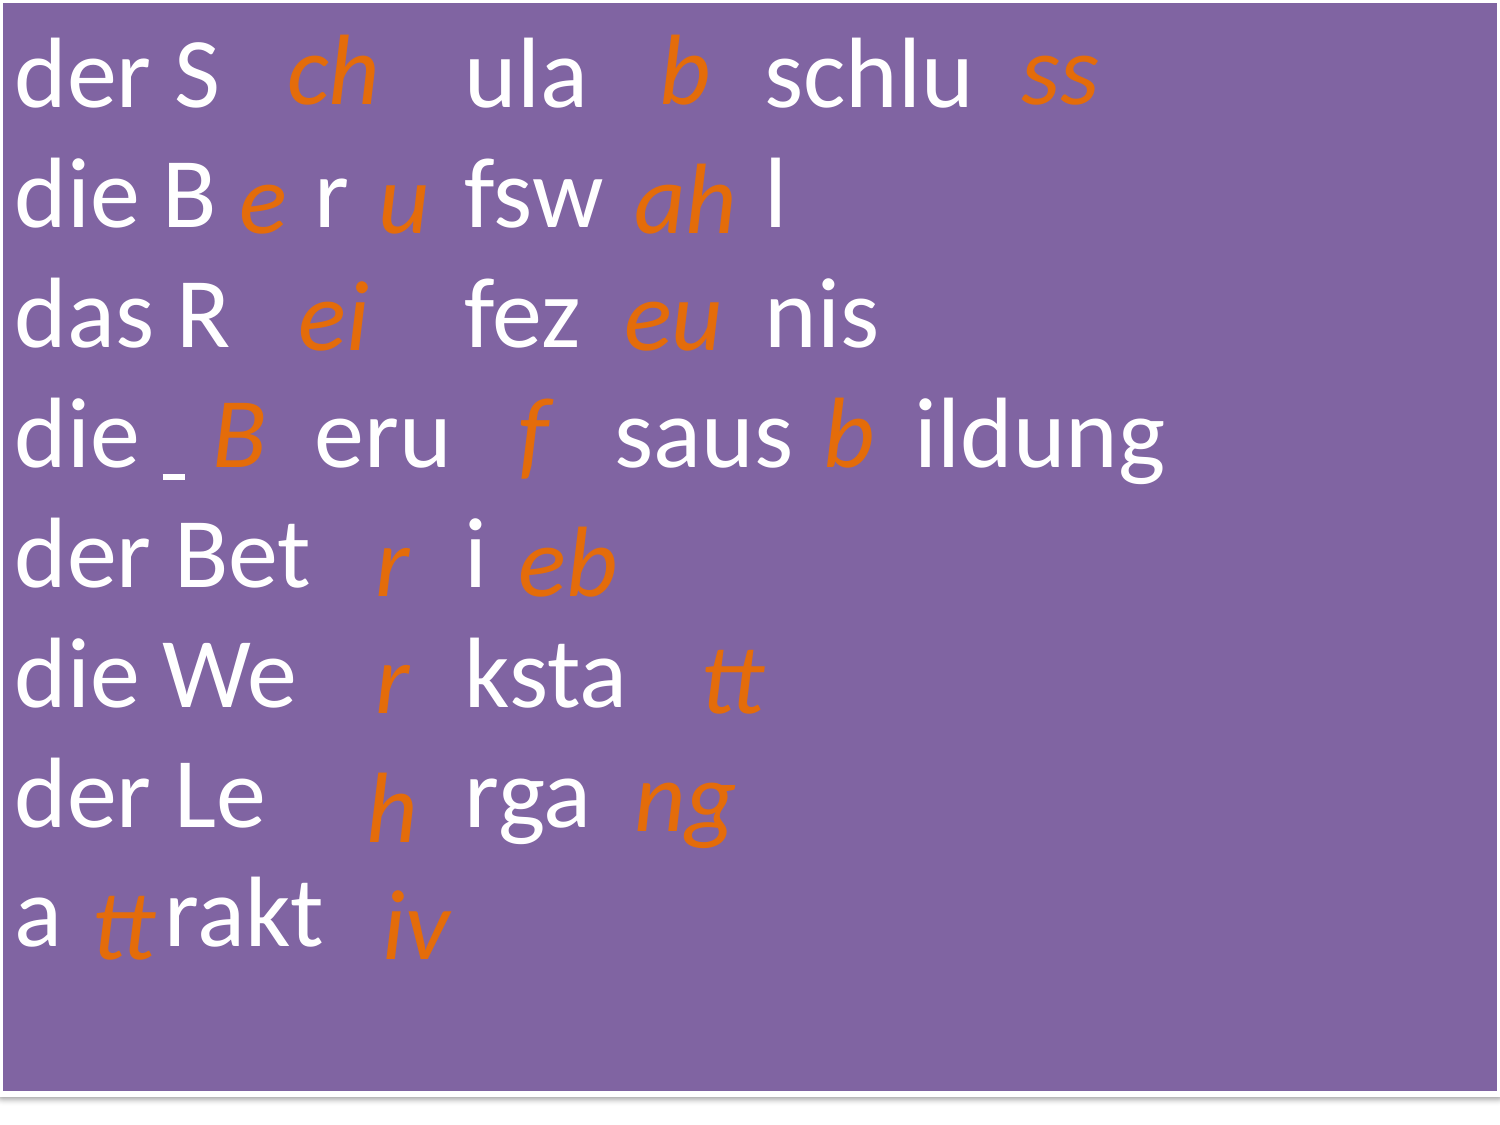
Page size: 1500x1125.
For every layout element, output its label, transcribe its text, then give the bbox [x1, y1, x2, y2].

text_box f [443, 396, 623, 459]
text_box ss [971, 33, 1150, 96]
text_box eb [478, 525, 658, 588]
text_box tt [33, 888, 213, 951]
text_box b [760, 396, 940, 459]
text_box B [150, 396, 330, 459]
text_box r [303, 525, 478, 588]
text_box der S ula schlu die B r fsw l das R fez nis die eru saus ildung der Bet i die We ksta der Le rga a rakt [0, 0, 1500, 1097]
text_box r [303, 642, 483, 705]
text_box b [596, 33, 775, 96]
text_box ng [596, 760, 775, 822]
text_box tt [642, 642, 822, 705]
text_box iv [326, 888, 506, 951]
text_box u [314, 162, 494, 225]
text_box e [174, 162, 314, 225]
text_box ch [244, 33, 424, 96]
text_box ah [596, 162, 775, 225]
text_box eu [584, 279, 764, 342]
text_box ei [244, 279, 424, 342]
text_box h [303, 771, 483, 834]
